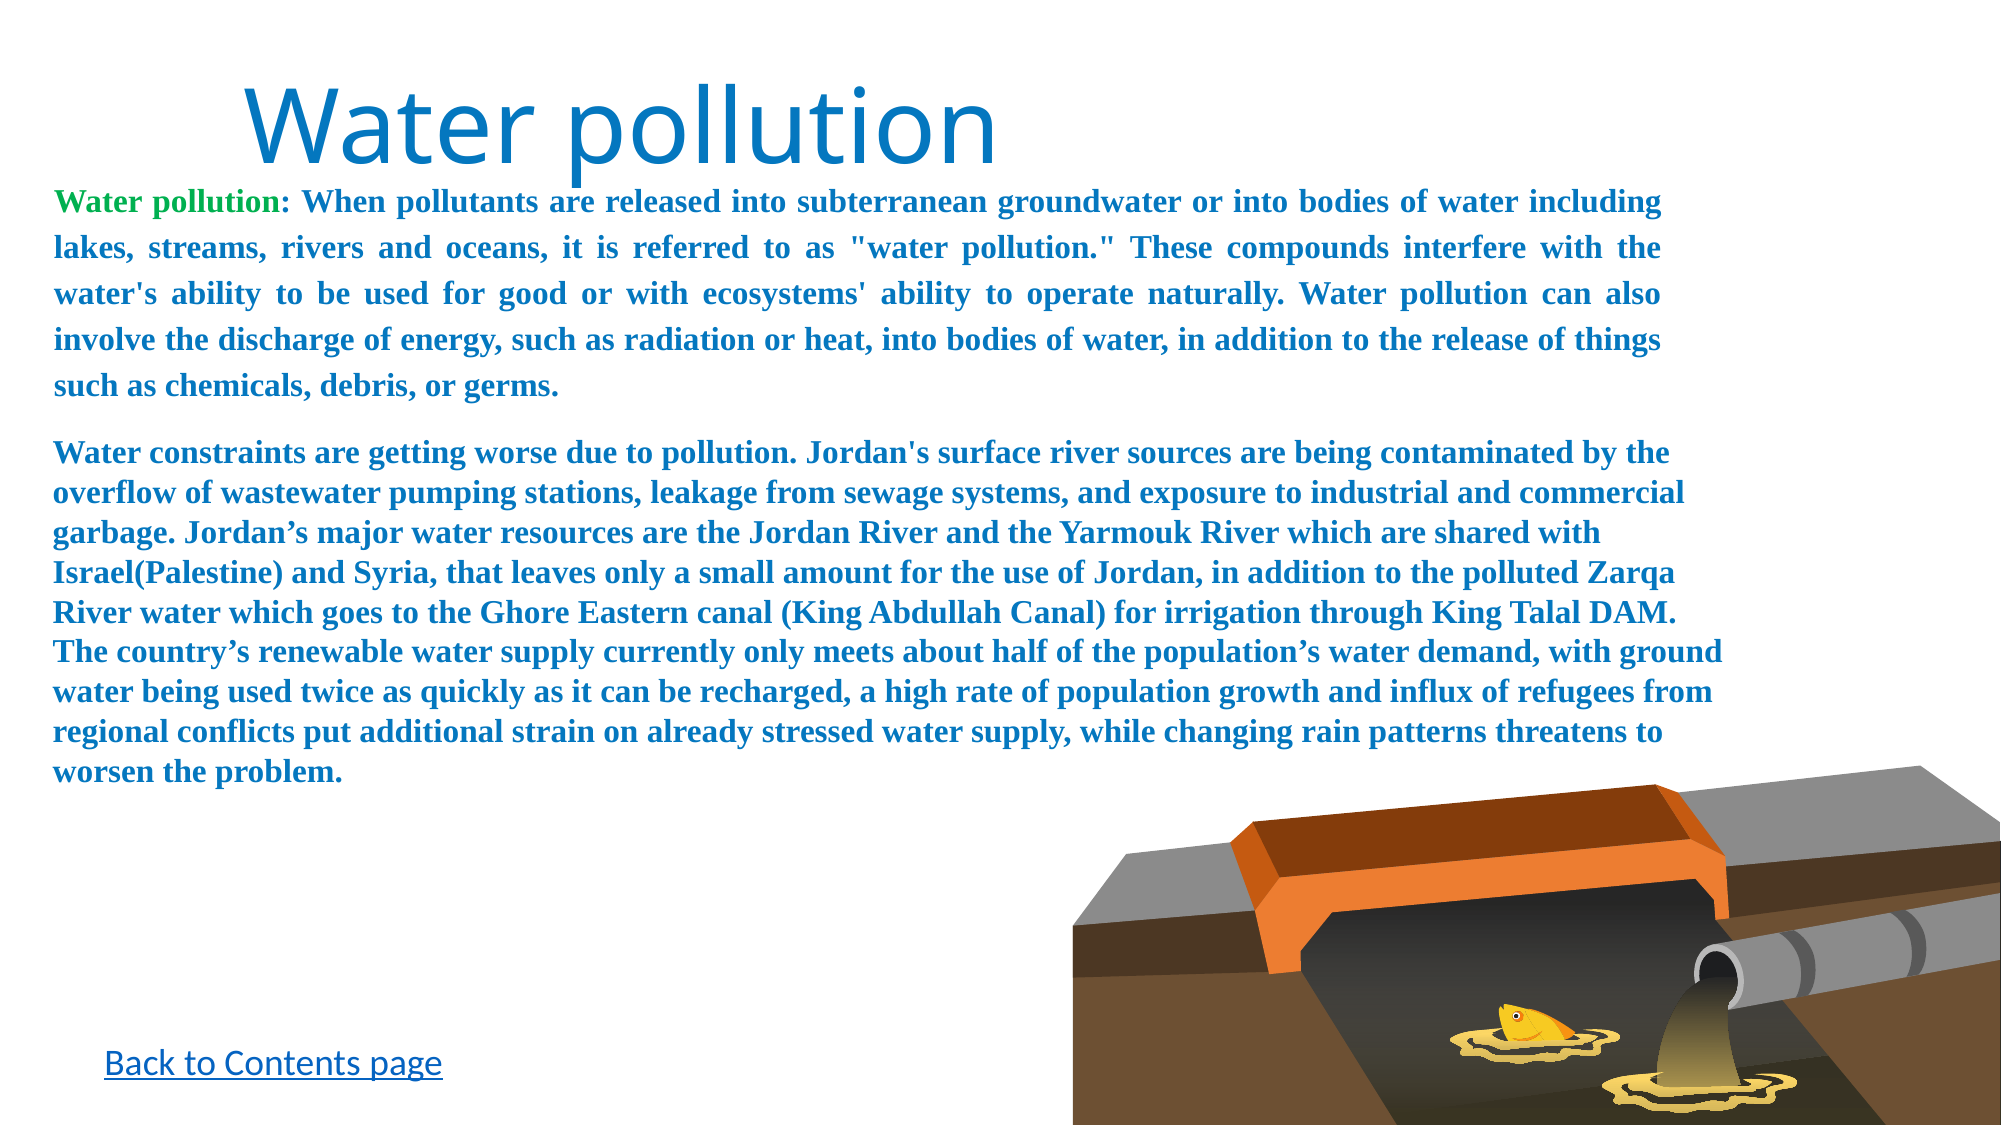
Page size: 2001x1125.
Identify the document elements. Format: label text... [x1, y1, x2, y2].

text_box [1072, 765, 2000, 1125]
text_box Water pollution: When pollutants are released into subterranean groundwater or into bodies of water including lakes, streams, rivers and oceans, it is referred to as "water pollution." These compounds interfere with the water's ability to be used for good or with ecosystems' ability to operate naturally. Water pollution can also involve the discharge of energy, such as radiation or heat, into bodies of water, in addition to the release of things such as chemicals, debris, or germs. [39, 166, 1679, 422]
text_box Back to Contents page [89, 1030, 550, 1091]
text_box Water constraints are getting worse due to pollution. Jordan's surface river sources are being contaminated by the overflow of wastewater pumping stations, leakage from sewage systems, and exposure to industrial and commercial garbage. Jordan’s major water resources are the Jordan River and the Yarmouk River which are shared with Israel(Palestine) and Syria, that leaves only a small amount for the use of Jordan, in addition to the polluted Zarqa River water which goes to the Ghore Eastern canal (King Abdullah Canal) for irrigation through King Talal DAM. The country’s renewable water supply currently only meets about half of the population’s water demand, with ground water being used twice as quickly as it can be recharged, a high rate of population growth and influx of refugees from regional conflicts put additional strain on already stressed water supply, while changing rain patterns threatens to worsen the problem. [37, 422, 1741, 797]
text_box Water pollution [229, 52, 1017, 166]
